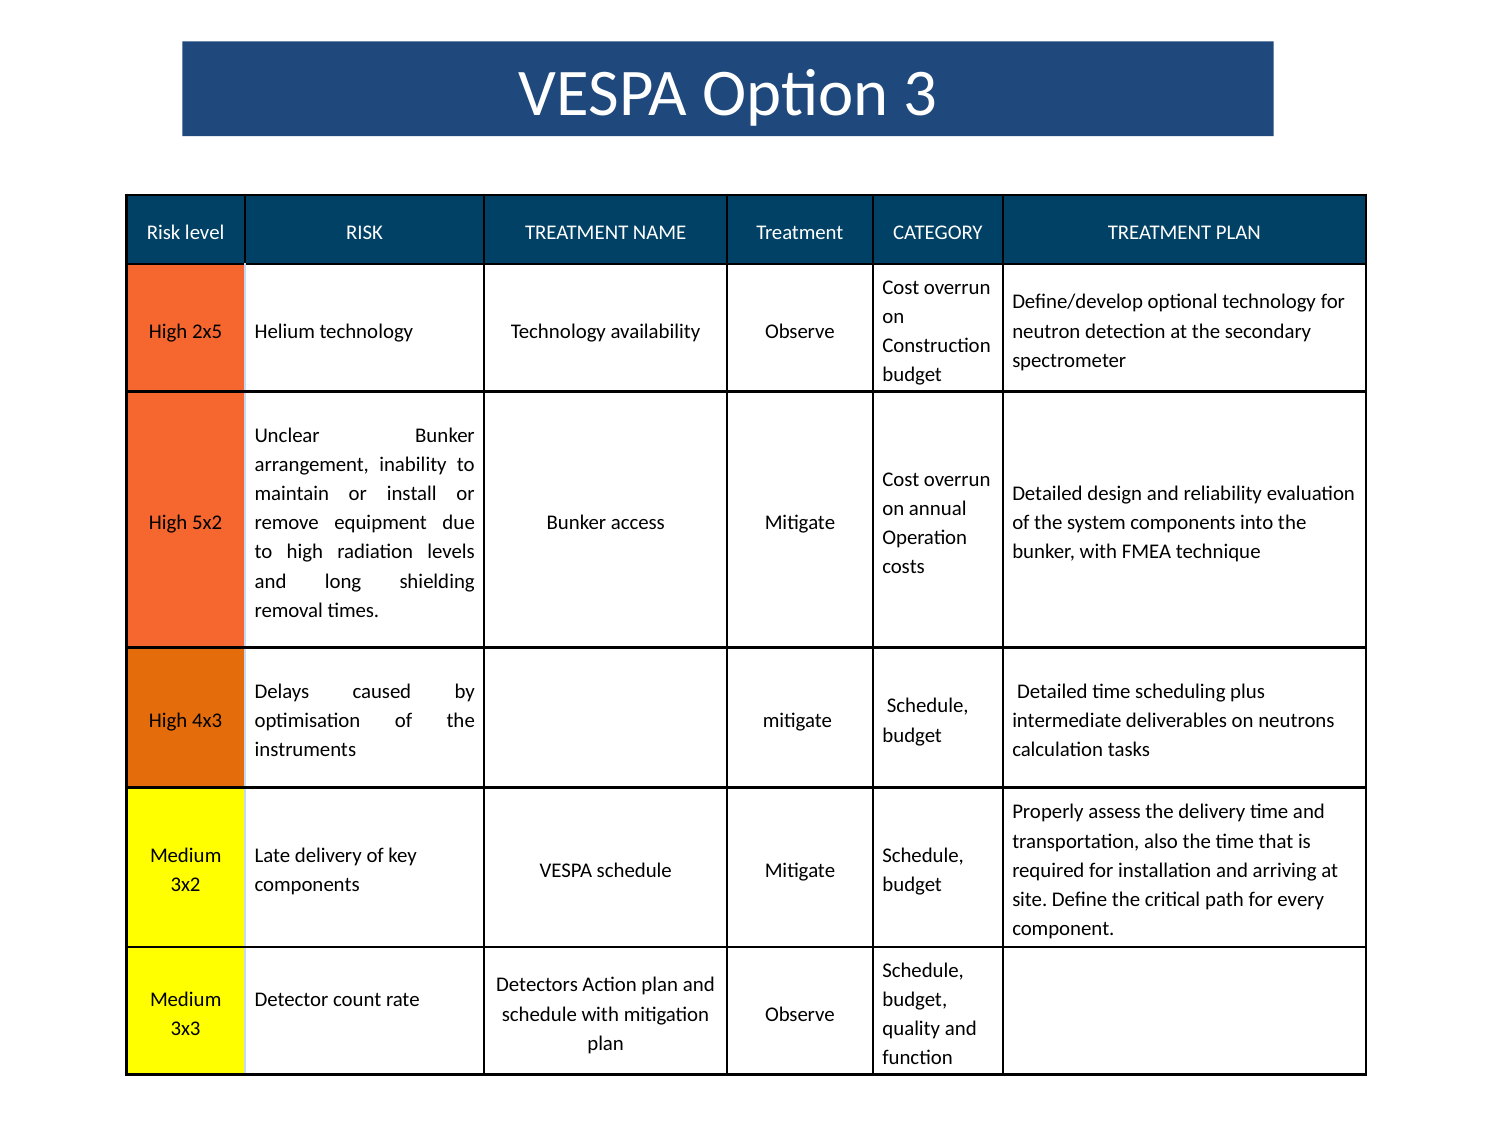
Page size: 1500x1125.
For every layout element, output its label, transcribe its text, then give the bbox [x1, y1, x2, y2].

table_cell Schedule, budget [874, 789, 1002, 946]
table_cell Medium 3x2 [128, 789, 244, 946]
table_cell Helium technology [246, 265, 483, 390]
table_header Risk level [128, 196, 244, 263]
table_cell Bunker access [485, 393, 726, 646]
table_cell Technology availability [485, 265, 726, 390]
table_cell Delays caused by optimisation of the instruments [246, 649, 483, 786]
table_cell Properly assess the delivery time and transportation, also the time that is required for installation and arriving at site. Define the critical path for every component. [1004, 789, 1365, 946]
table_cell [1004, 948, 1365, 1073]
table_header Treatment [728, 196, 872, 263]
table_cell Define/develop optional technology for neutron detection at the secondary spectrometer [1004, 265, 1365, 390]
table_cell High 5x2 [128, 393, 244, 646]
table_cell Schedule, budget [874, 649, 1002, 786]
table_cell Cost overrun on annual Operation costs [874, 393, 1002, 646]
table_cell Detailed design and reliability evaluation of the system components into the bunker, with FMEA technique [1004, 393, 1365, 646]
table_cell Observe [728, 948, 872, 1073]
table_cell Mitigate [728, 789, 872, 946]
table_cell Observe [728, 265, 872, 390]
table_cell Mitigate [728, 393, 872, 646]
table_cell Detailed time scheduling plus intermediate deliverables on neutrons calculation tasks [1004, 649, 1365, 786]
table_cell Schedule, budget, quality and function [874, 948, 1002, 1073]
table_cell VESPA schedule [485, 789, 726, 946]
table_header TREATMENT PLAN [1004, 196, 1365, 263]
table_cell mitigate [728, 649, 872, 786]
table_cell High 2x5 [128, 265, 244, 390]
table_cell Late delivery of key components [246, 789, 483, 946]
table_header TREATMENT NAME [485, 196, 726, 263]
table_cell Cost overrun on Construction budget [874, 265, 1002, 390]
table_cell Unclear Bunker arrangement, inability to maintain or install or remove equipment due to high radiation levels and long shielding removal times. [246, 393, 483, 646]
table_cell Detector count rate [246, 948, 483, 1073]
table_cell Medium 3x3 [128, 948, 244, 1073]
table_header CATEGORY [874, 196, 1002, 263]
table_cell [485, 649, 726, 786]
table_header RISK [246, 196, 483, 263]
text_box VESPA Option 3 [182, 41, 1274, 137]
table_cell High 4x3 [128, 649, 244, 786]
table_cell Detectors Action plan and schedule with mitigation plan [485, 948, 726, 1073]
